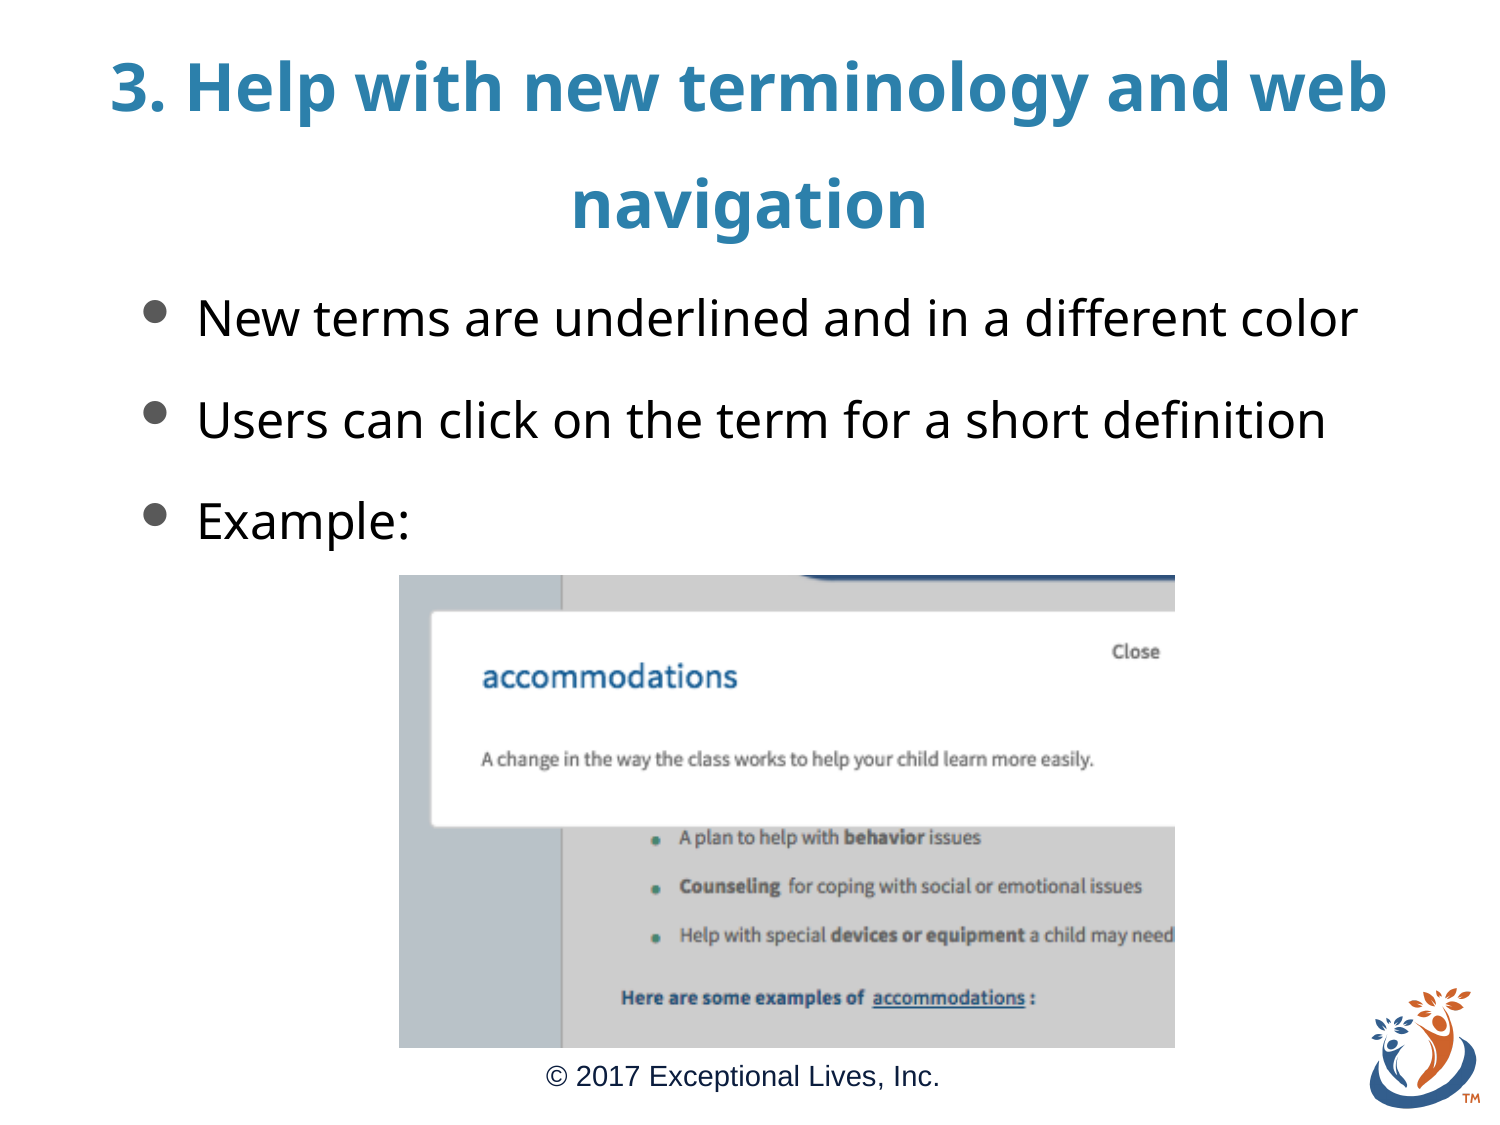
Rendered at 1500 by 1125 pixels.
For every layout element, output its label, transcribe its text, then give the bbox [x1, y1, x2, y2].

text_box © 2017 Exceptional Lives, Inc. [125, 1049, 1360, 1100]
list New terms are underlined and in a different color Users can click on the term for a short definition Example: [125, 279, 1425, 1014]
picture [1360, 981, 1488, 1115]
picture [398, 573, 1177, 1050]
title 3. Help with new terminology and web navigation [0, 37, 1500, 213]
